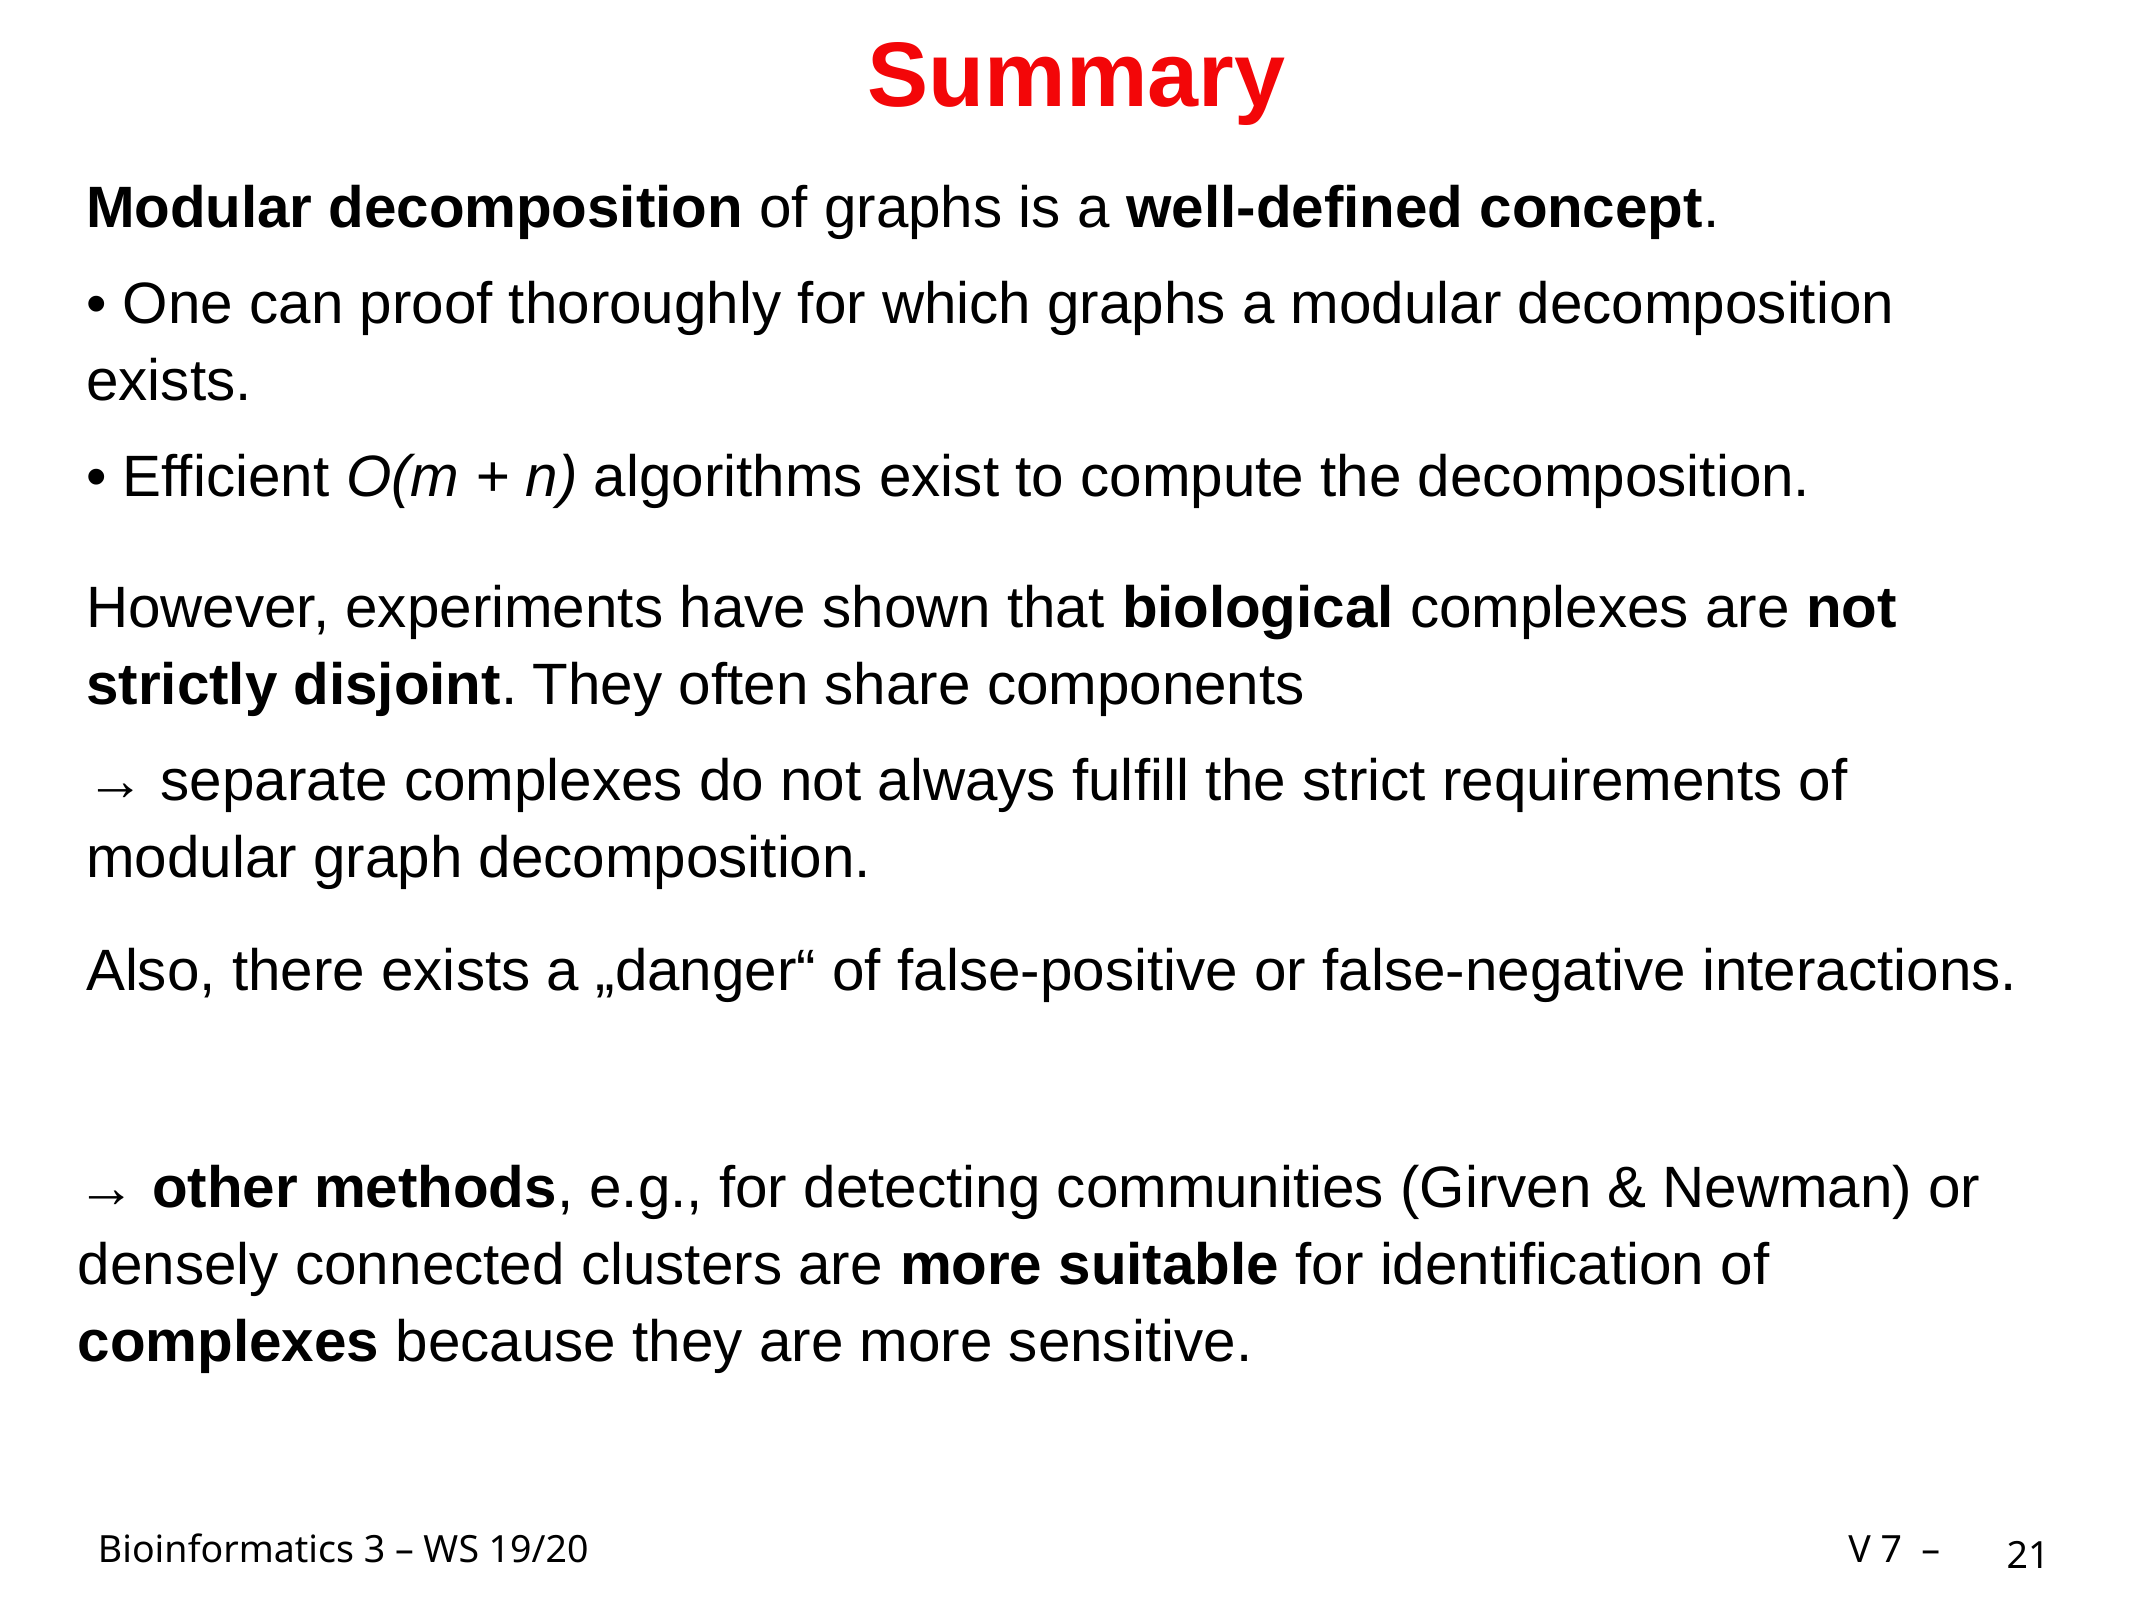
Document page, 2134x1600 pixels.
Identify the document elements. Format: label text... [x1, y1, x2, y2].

text_box Modular decomposition of graphs is a well-defined concept. • One can proof thoroughly for which graphs a modular decomposition exists. • Efficient O(m + n) algorithms exist to compute the decomposition. However, experiments have shown that biological complexes are not strictly disjoint. They often share components → separate complexes do not always fulfill the strict requirements of modular graph decomposition. Also, there exists a „danger“ of false-positive or false-negative interactions. [86, 162, 2048, 1119]
text_box → other methods, e.g., for detecting communities (Girven & Newman) or densely connected clusters are more suitable for identification of complexes because they are more sensitive. [77, 1142, 2007, 1450]
slide_number 21 [1984, 1523, 2072, 1566]
title Summary [186, 0, 1967, 139]
